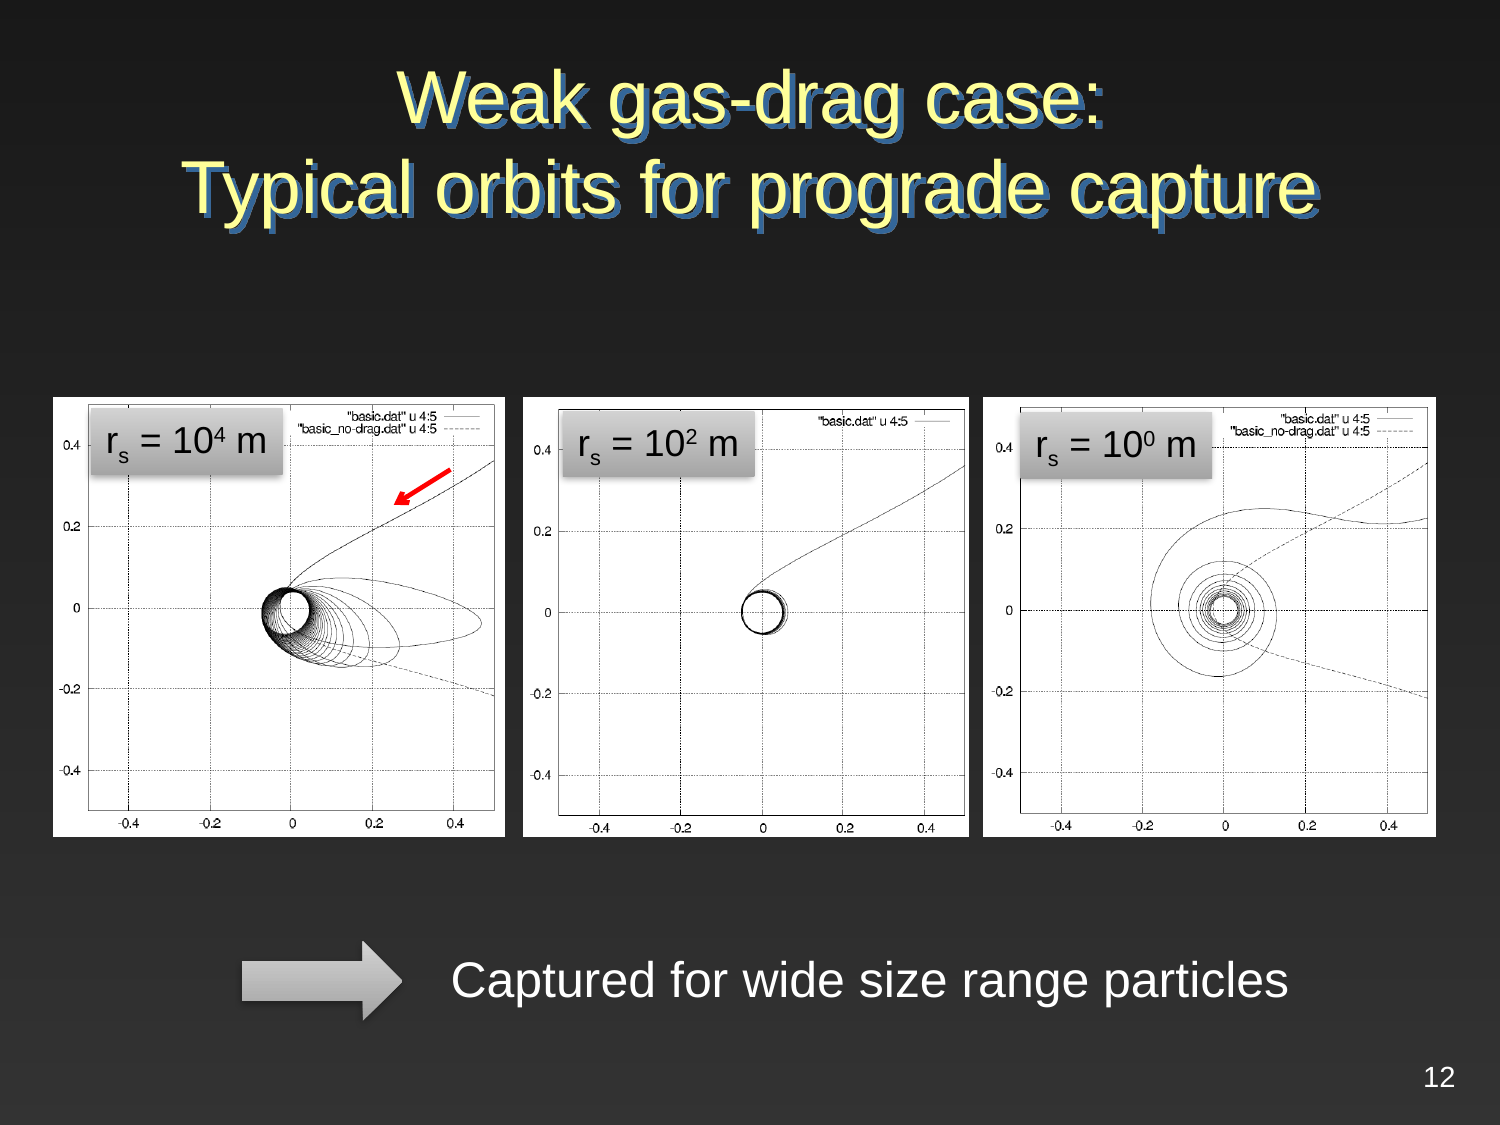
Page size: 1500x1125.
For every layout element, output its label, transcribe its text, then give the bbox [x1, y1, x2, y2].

picture [983, 396, 1436, 837]
text_box [242, 941, 403, 1021]
picture [522, 396, 969, 837]
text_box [393, 469, 451, 506]
title Weak gas-drag case: Typical orbits for prograde capture [75, 45, 1425, 233]
text_box Captured for wide size range particles [435, 940, 1305, 1016]
slide_number 12 [1120, 1051, 1471, 1125]
picture [52, 396, 505, 837]
